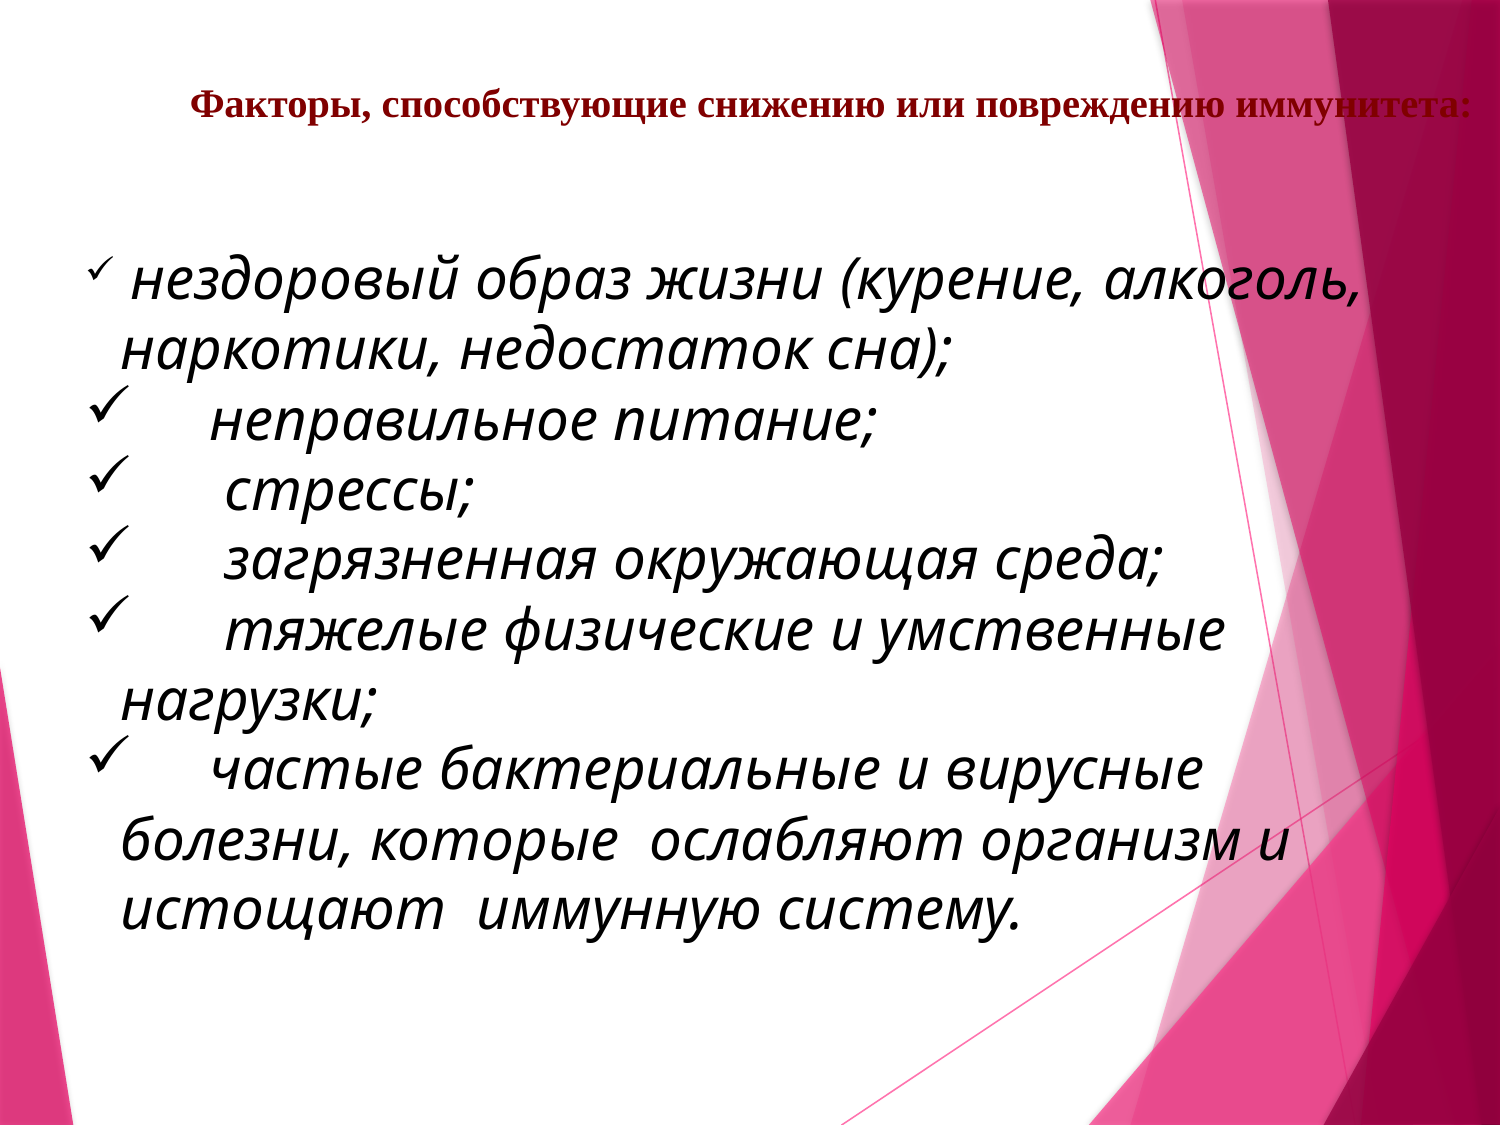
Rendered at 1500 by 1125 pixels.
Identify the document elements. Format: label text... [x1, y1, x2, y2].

title Факторы, способствующие снижению или повреждению иммунитета: [174, 69, 1500, 219]
text_box нездоровый образ жизни (курение, алкоголь, наркотики, недостаток сна); неправильное питание; стрессы; загрязненная окружающая среда; тяжелые физические и умственные нагрузки; частые бактериальные и вирусные болезни, которые ослабляют организм и истощают иммунную систему. [70, 234, 1383, 949]
